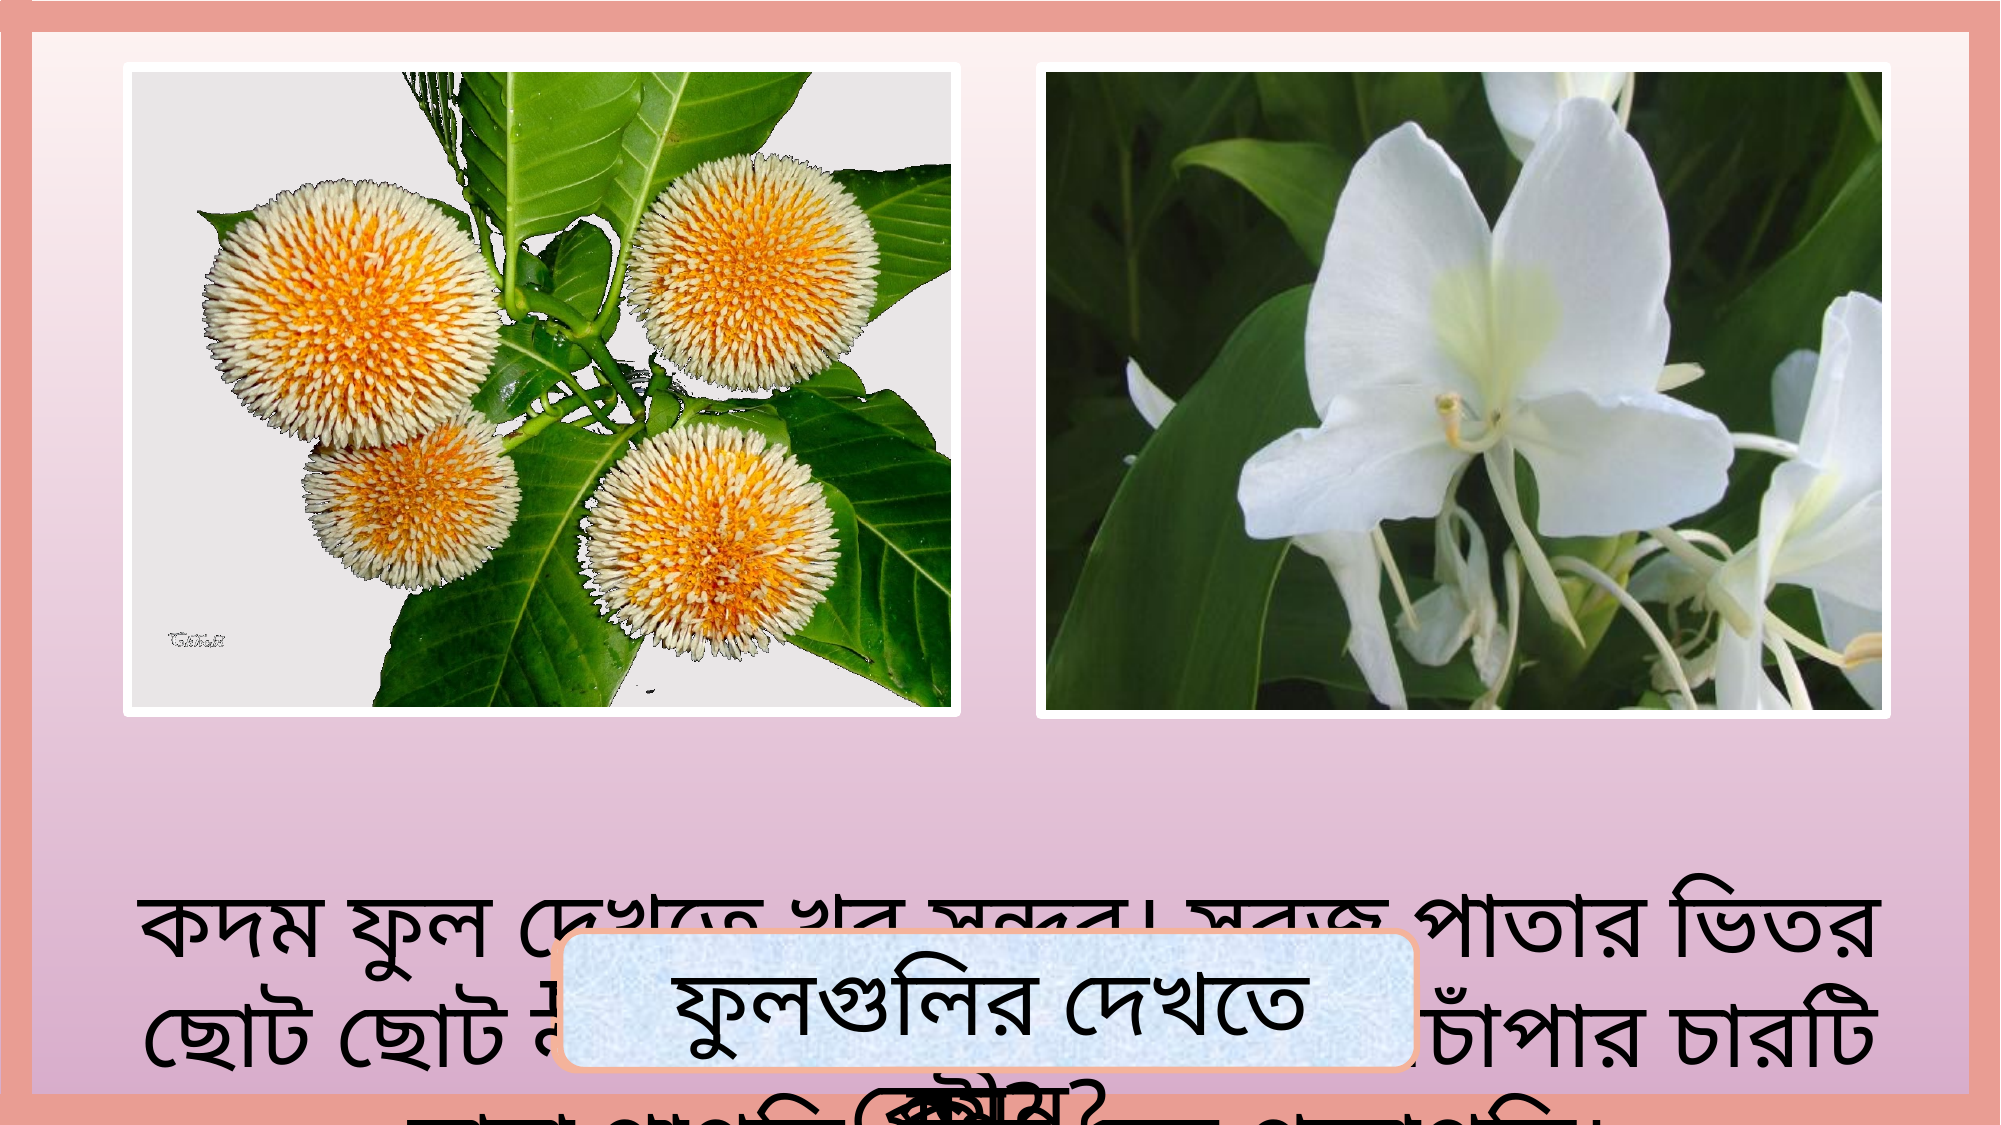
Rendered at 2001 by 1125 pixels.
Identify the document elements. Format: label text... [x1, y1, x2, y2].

picture [1045, 71, 1882, 710]
text_box ফুলগুলির দেখতে কেমন? [567, 936, 1392, 1125]
picture [132, 71, 952, 708]
text_box কদম ফুল দেখতে খুব সুন্দর। সবুজ পাতার ভিতর ছোট ছোট নরম বলের মতো। দোলনচাঁপার চারটি সাদা পাপড়ি- ঠিক যেন প্রজাপতি। [76, 858, 1944, 1125]
text_box [559, 929, 1418, 1071]
